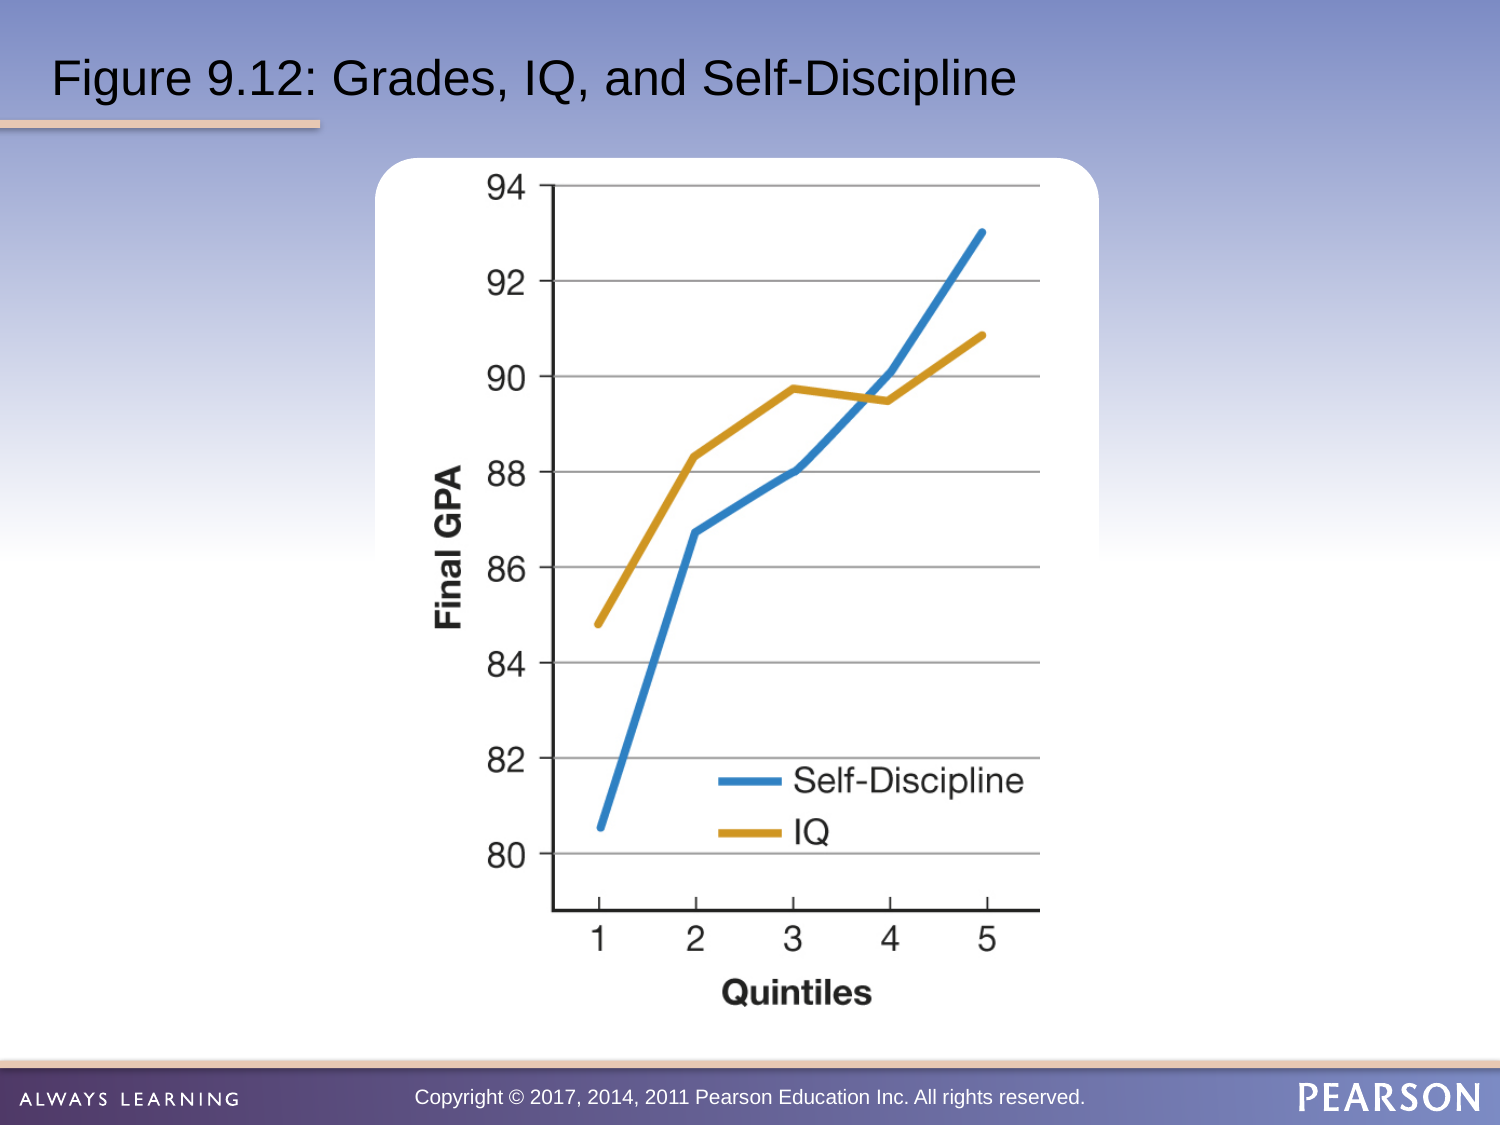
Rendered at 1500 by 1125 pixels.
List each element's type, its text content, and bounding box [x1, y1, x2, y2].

title Figure 9.12: Grades, IQ, and Self-Discipline [36, 31, 1312, 120]
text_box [374, 157, 1100, 1021]
